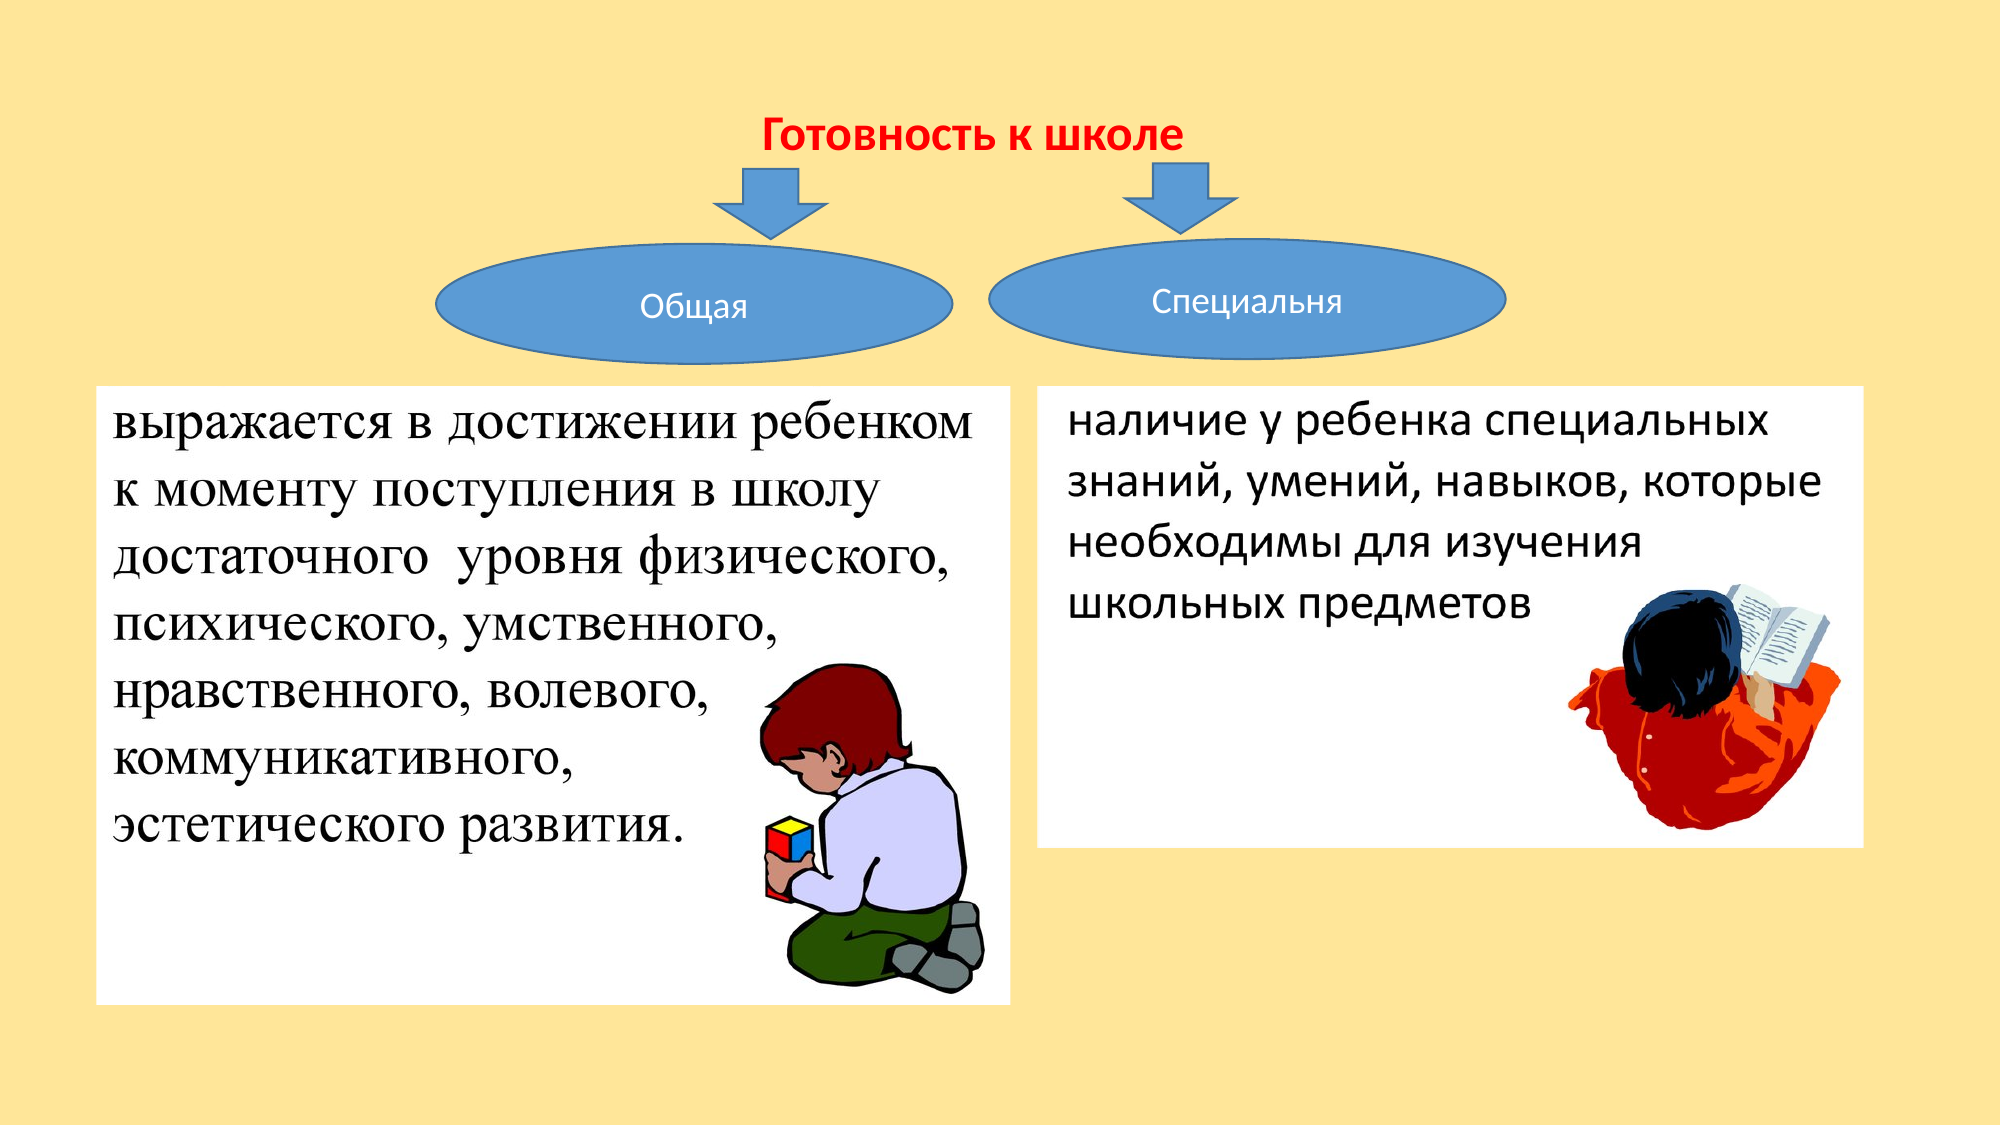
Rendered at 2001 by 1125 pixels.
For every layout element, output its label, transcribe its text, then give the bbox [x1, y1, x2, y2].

picture [96, 386, 1011, 1005]
text_box Общая [435, 242, 954, 365]
text_box [711, 167, 830, 241]
picture [1037, 386, 1864, 848]
text_box Готовность к школе [615, 93, 1331, 168]
text_box Специальня [988, 238, 1507, 361]
text_box [1121, 162, 1240, 235]
